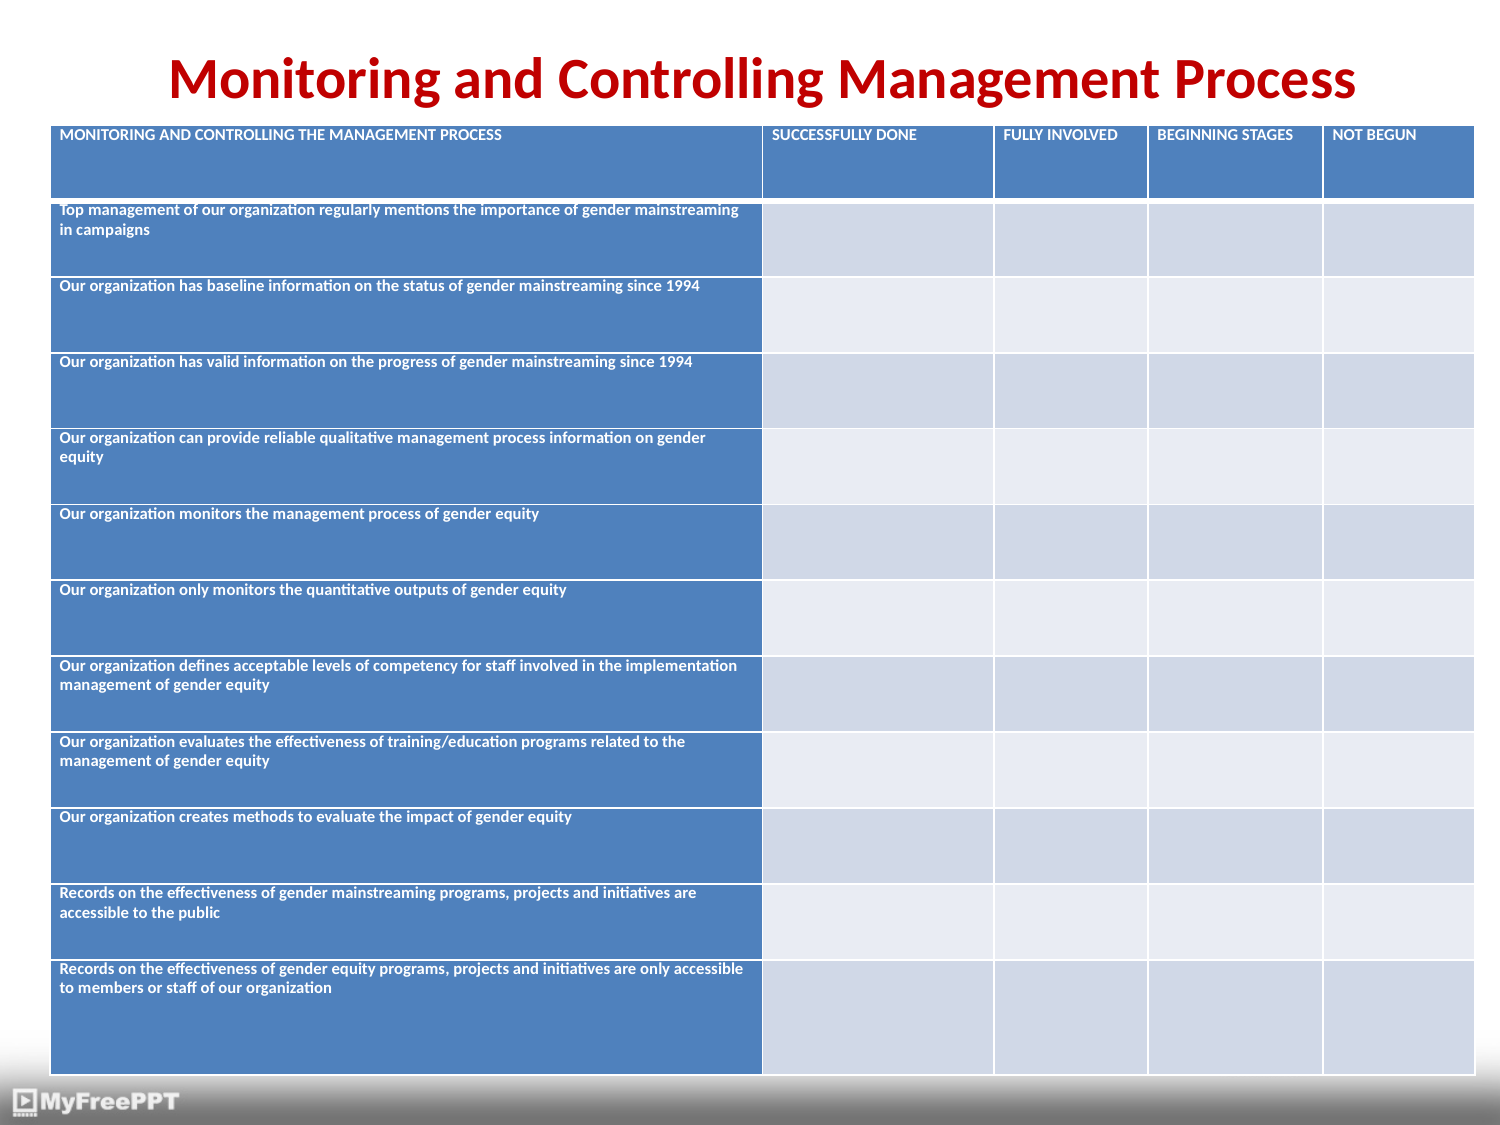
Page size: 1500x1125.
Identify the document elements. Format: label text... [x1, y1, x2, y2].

table_header SUCCESSFULLY DONE [763, 126, 993, 198]
table_cell [763, 581, 993, 655]
table_cell [763, 278, 993, 352]
table_cell [1149, 505, 1322, 579]
table_cell Top management of our organization regularly mentions the importance of gender mainstreaming in campaigns [51, 204, 762, 276]
table_cell [763, 885, 993, 959]
table_cell [1149, 657, 1322, 731]
table_cell Our organization has baseline information on the status of gender mainstreaming since 1994 [51, 278, 762, 352]
table_cell [995, 961, 1147, 1074]
table_header FULLY INVOLVED [995, 126, 1147, 198]
table_cell [763, 354, 993, 428]
table_cell [995, 657, 1147, 731]
table_cell [1324, 429, 1474, 504]
title Monitoring and Controlling Management Process [50, 26, 1475, 124]
table_cell [995, 505, 1147, 579]
table_cell [1149, 733, 1322, 807]
table_cell [763, 204, 993, 276]
table_cell [995, 278, 1147, 352]
table_cell [995, 885, 1147, 959]
table_cell [1149, 278, 1322, 352]
table_cell [1149, 429, 1322, 504]
table_cell [1324, 733, 1474, 807]
table_cell [763, 809, 993, 883]
table_cell [1149, 204, 1322, 276]
table_cell [1324, 809, 1474, 883]
table_cell [763, 429, 993, 504]
table_cell [763, 505, 993, 579]
table_cell Our organization has valid information on the progress of gender mainstreaming since 1994 [51, 354, 762, 428]
table_cell [1324, 581, 1474, 655]
table_cell Our organization defines acceptable levels of competency for staff involved in the implementation management of gender equity [51, 657, 762, 731]
table_header MONITORING AND CONTROLLING THE MANAGEMENT PROCESS [51, 126, 762, 198]
table_header BEGINNING STAGES [1149, 126, 1322, 198]
table_cell Records on the effectiveness of gender equity programs, projects and initiatives are only accessible to members or staff of our organization [51, 961, 762, 1074]
table_cell Our organization can provide reliable qualitative management process information on gender equity [51, 429, 762, 504]
table_cell [1149, 809, 1322, 883]
table_cell [1324, 505, 1474, 579]
table_cell [995, 204, 1147, 276]
table_cell [763, 733, 993, 807]
table_cell [1324, 657, 1474, 731]
table_cell [763, 961, 993, 1074]
table_cell [1149, 885, 1322, 959]
table_cell [1324, 354, 1474, 428]
picture [0, 0, 1500, 1125]
table_cell [1149, 354, 1322, 428]
table_cell [995, 809, 1147, 883]
table_cell Our organization creates methods to evaluate the impact of gender equity [51, 809, 762, 883]
table_cell [1324, 961, 1474, 1074]
table_cell Our organization monitors the management process of gender equity [51, 505, 762, 579]
table_cell [995, 733, 1147, 807]
table_cell Our organization only monitors the quantitative outputs of gender equity [51, 581, 762, 655]
table_cell [995, 354, 1147, 428]
table_cell [1149, 961, 1322, 1074]
table_header NOT BEGUN [1324, 126, 1474, 198]
table_cell [763, 657, 993, 731]
table_cell [1324, 278, 1474, 352]
table_cell [1324, 204, 1474, 276]
table_cell [1149, 581, 1322, 655]
table_cell [995, 581, 1147, 655]
table_cell Records on the effectiveness of gender mainstreaming programs, projects and initiatives are accessible to the public [51, 885, 762, 959]
table_cell Our organization evaluates the effectiveness of training/education programs related to the management of gender equity [51, 733, 762, 807]
table_cell [995, 429, 1147, 504]
table_cell [1324, 885, 1474, 959]
